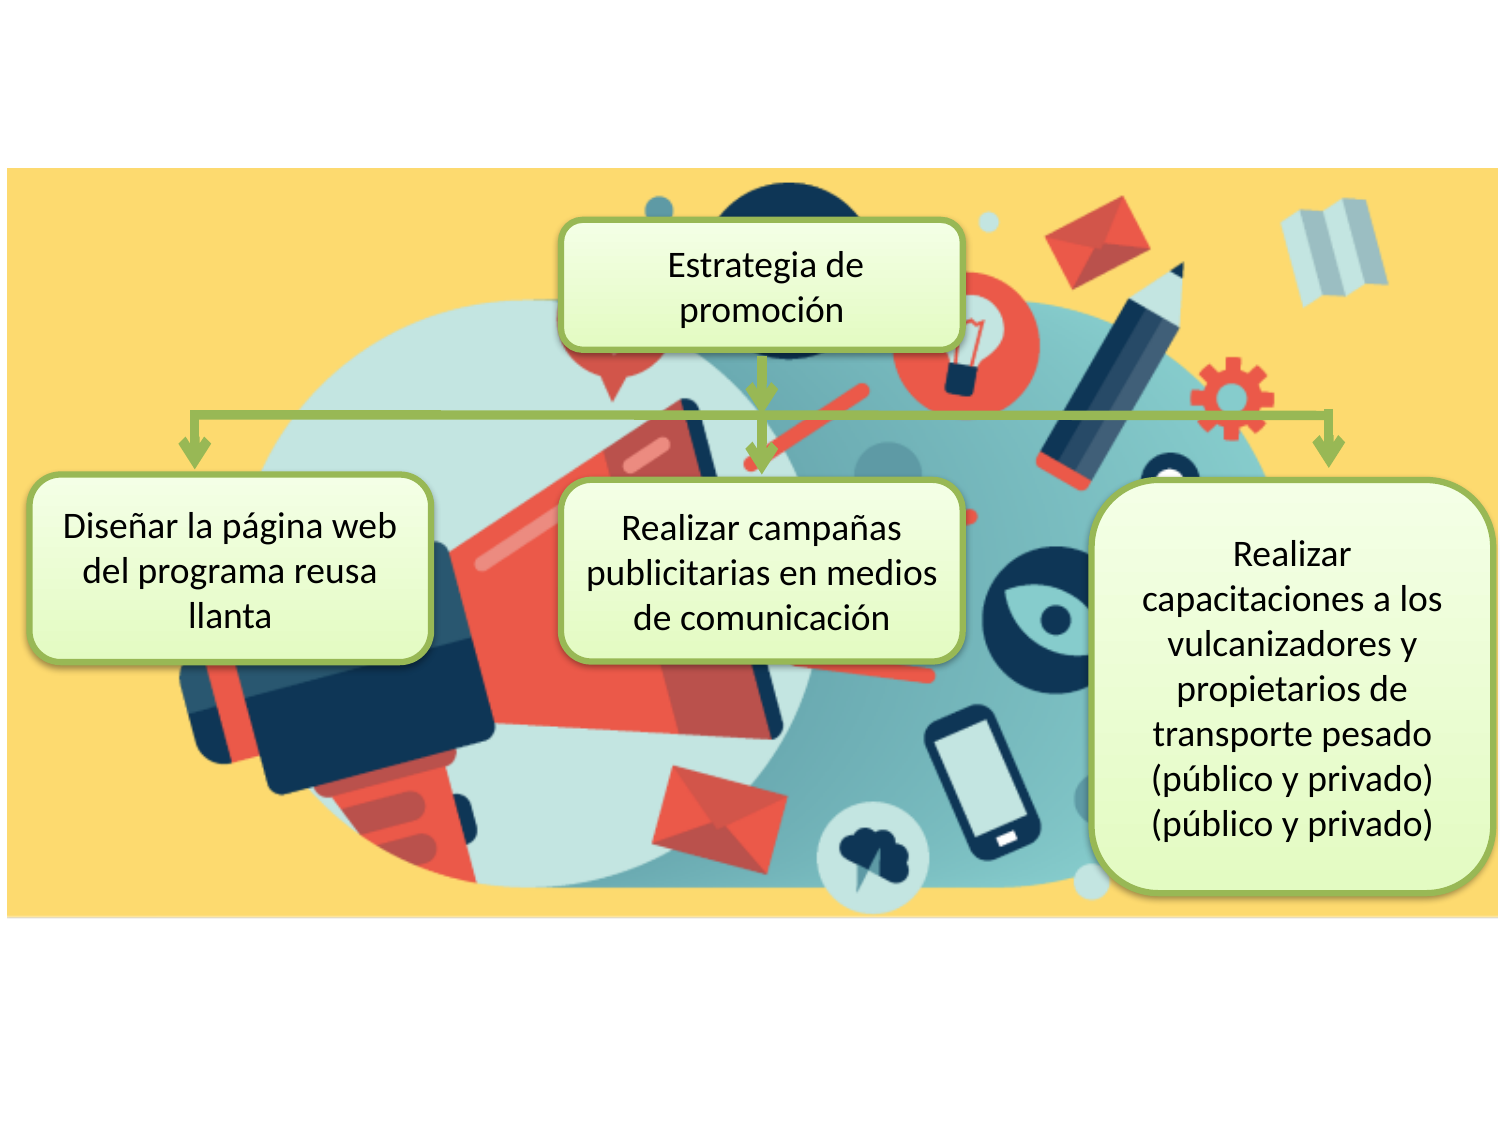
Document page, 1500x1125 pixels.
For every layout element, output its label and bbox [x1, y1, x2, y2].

picture [7, 167, 1498, 922]
